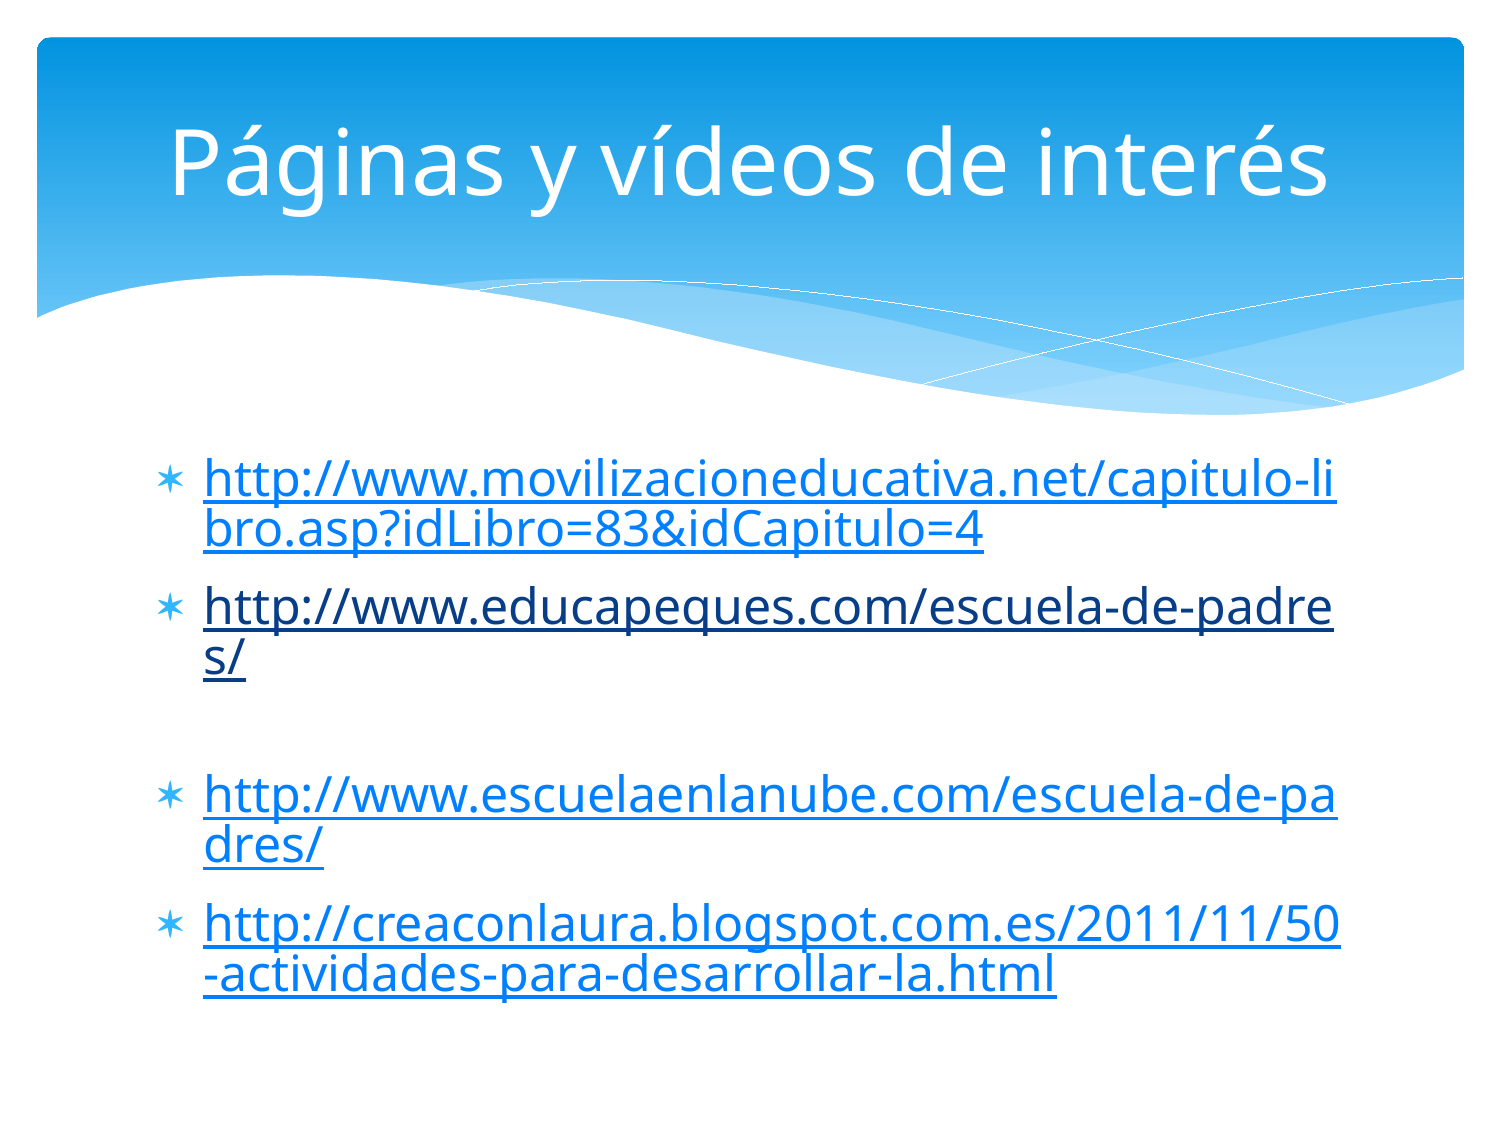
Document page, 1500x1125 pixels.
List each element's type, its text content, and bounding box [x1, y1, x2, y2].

title Páginas y vídeos de interés [75, 55, 1425, 261]
list http://www.movilizacioneducativa.net/capitulo-libro.asp?idLibro=83&idCapitulo=4 http://www.educapeques.com/escuela-de-padres/ http://www.escuelaenlanube.com/escuela-de-padres/ http://creaconlaura.blogspot.com.es/2011/11/50-actividades-para-desarrollar-la.html [143, 438, 1359, 1005]
